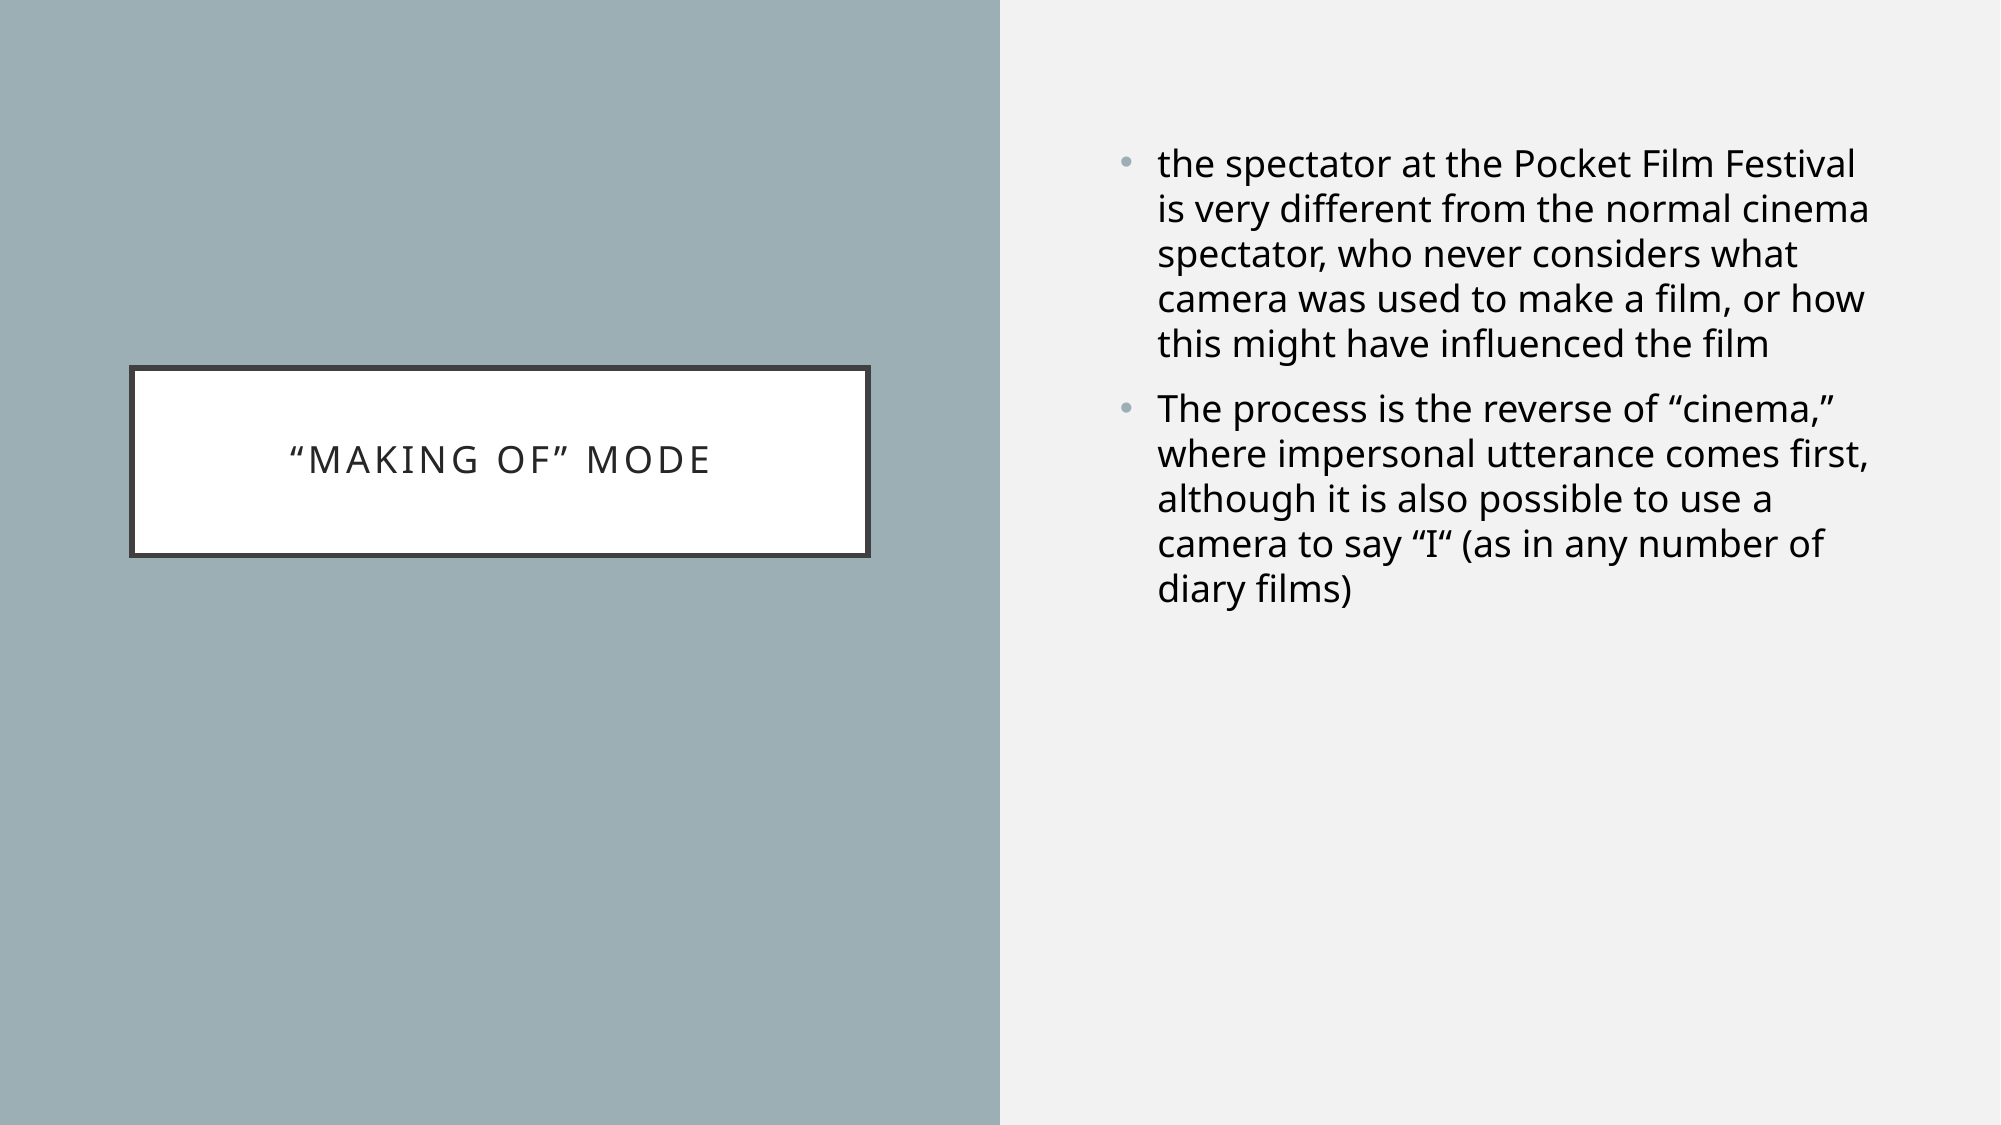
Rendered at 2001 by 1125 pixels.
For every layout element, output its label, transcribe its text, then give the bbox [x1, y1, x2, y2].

title “making of” mode [129, 365, 871, 558]
list the spectator at the Pocket Film Festival is very different from the normal cinema spectator, who never considers what camera was used to make a film, or how this might have influenced the film The process is the reverse of “cinema,” where impersonal utterance comes first, although it is also possible to use a camera to say “I“ (as in any number of diary films) [1104, 131, 1895, 993]
